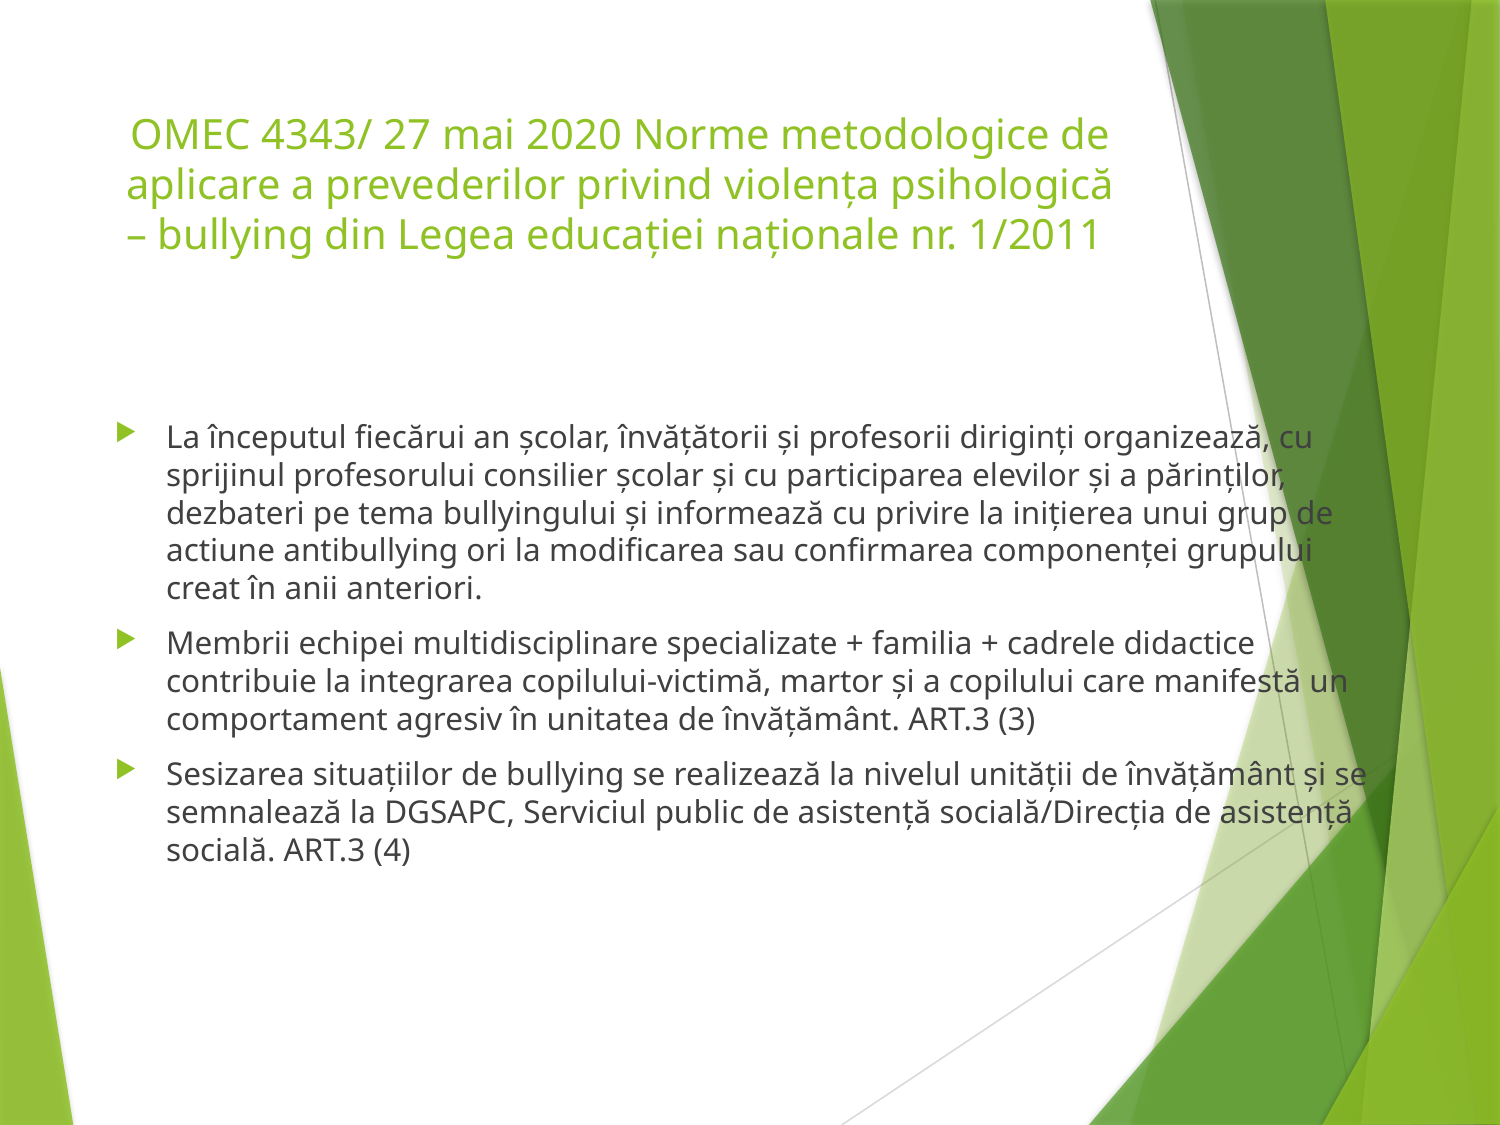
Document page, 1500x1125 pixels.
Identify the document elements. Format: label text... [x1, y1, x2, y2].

title OMEC 4343/ 27 mai 2020 Norme metodologice de aplicare a prevederilor privind violența psihologică – bullying din Legea educației naționale nr. 1/2011 [99, 99, 1142, 317]
list La începutul fiecărui an școlar, învățătorii și profesorii diriginți organizează, cu sprijinul profesorului consilier școlar și cu participarea elevilor și a părinților, dezbateri pe tema bullyingului și informează cu privire la inițierea unui grup de actiune antibullying ori la modificarea sau confirmarea componenței grupului creat în anii anteriori. Membrii echipei multidisciplinare specializate + familia + cadrele didactice contribuie la integrarea copilului-victimă, martor și a copilului care manifestă un comportament agresiv în unitatea de învățământ. ART.3 (3) Sesizarea situațiilor de bullying se realizează la nivelul unității de învățământ și se semnalează la DGSAPC, Serviciul public de asistență socială/Direcția de asistență socială. ART.3 (4) [99, 354, 1388, 992]
